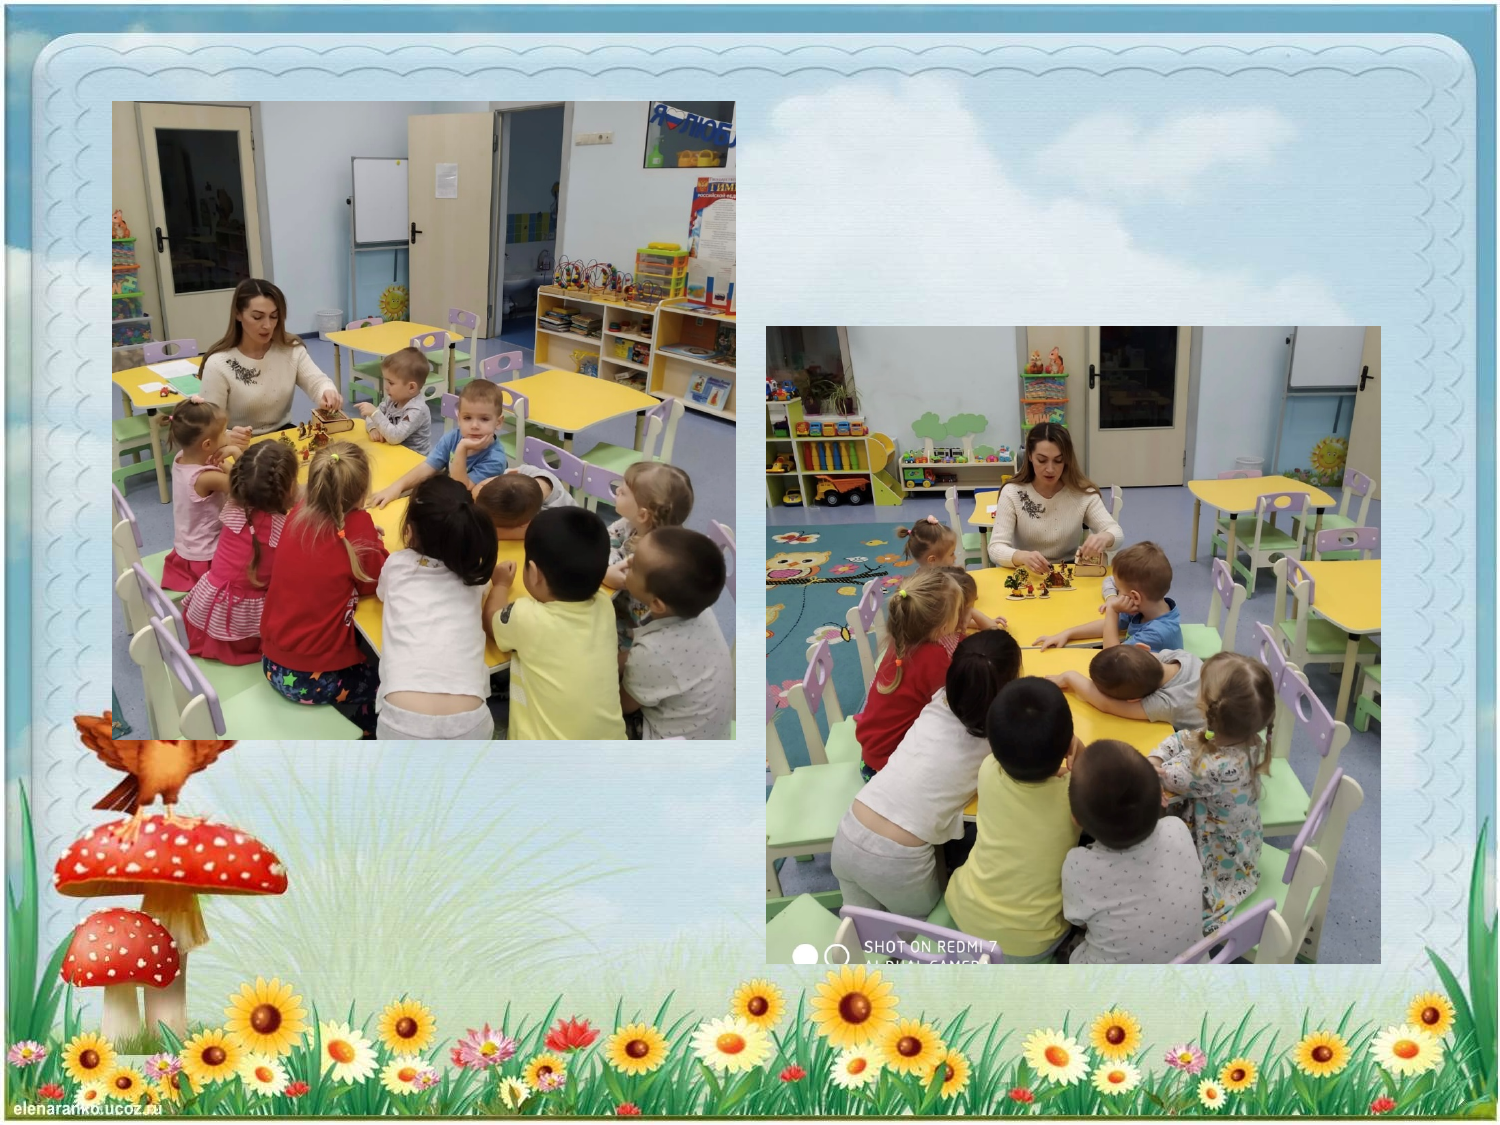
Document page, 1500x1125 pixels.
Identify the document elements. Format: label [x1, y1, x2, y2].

text_box [112, 54, 1412, 200]
picture [0, 0, 1500, 1125]
